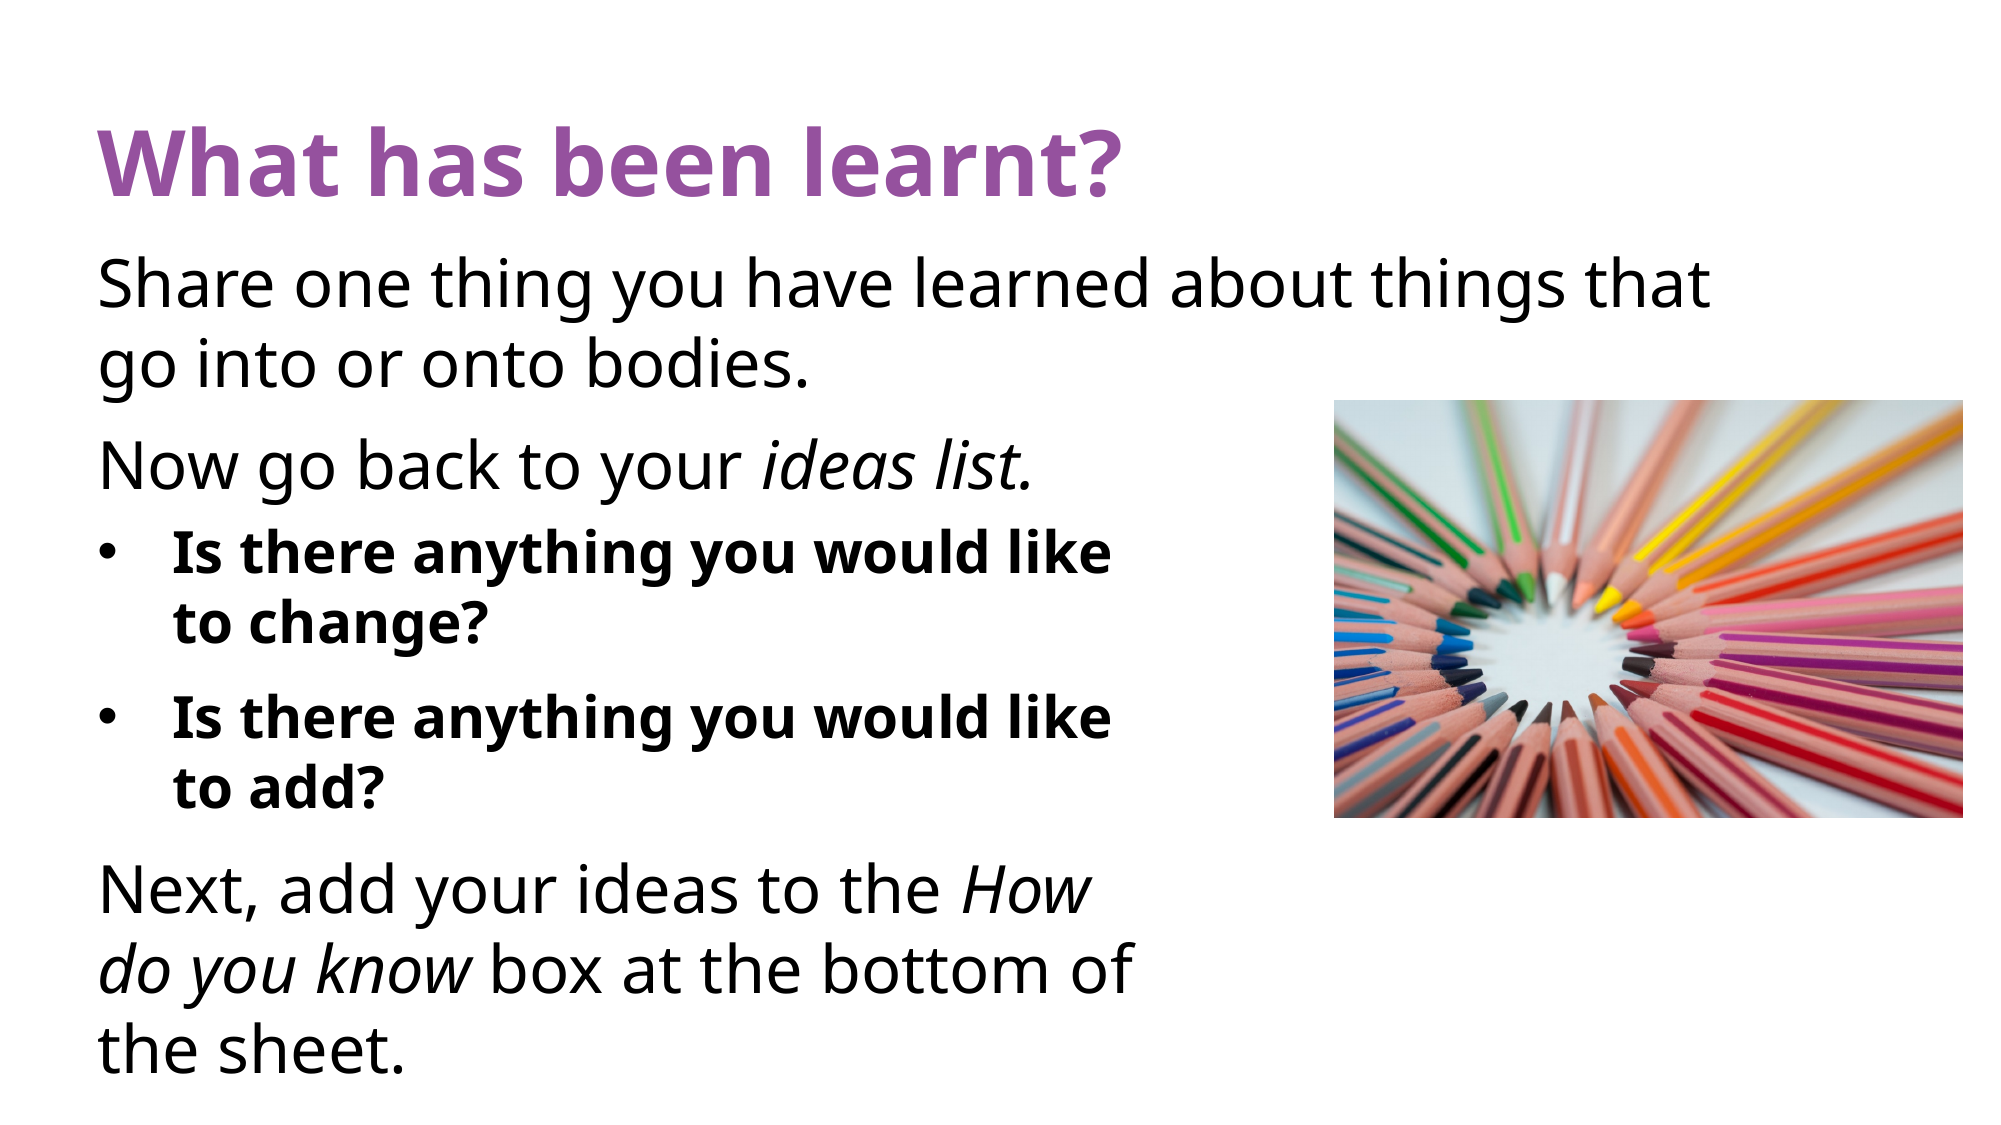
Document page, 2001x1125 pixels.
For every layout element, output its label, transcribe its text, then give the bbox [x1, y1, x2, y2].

text_box Share one thing you have learned about things that go into or onto bodies. [82, 233, 1785, 409]
text_box What has been learnt? [82, 96, 1841, 222]
text_box Now go back to your ideas list. Is there anything you would like to change? Is there anything you would like to add? [82, 415, 1191, 828]
text_box Next, add your ideas to the How do you know box at the bottom of the sheet. [82, 839, 1191, 1094]
picture [1334, 400, 1963, 818]
